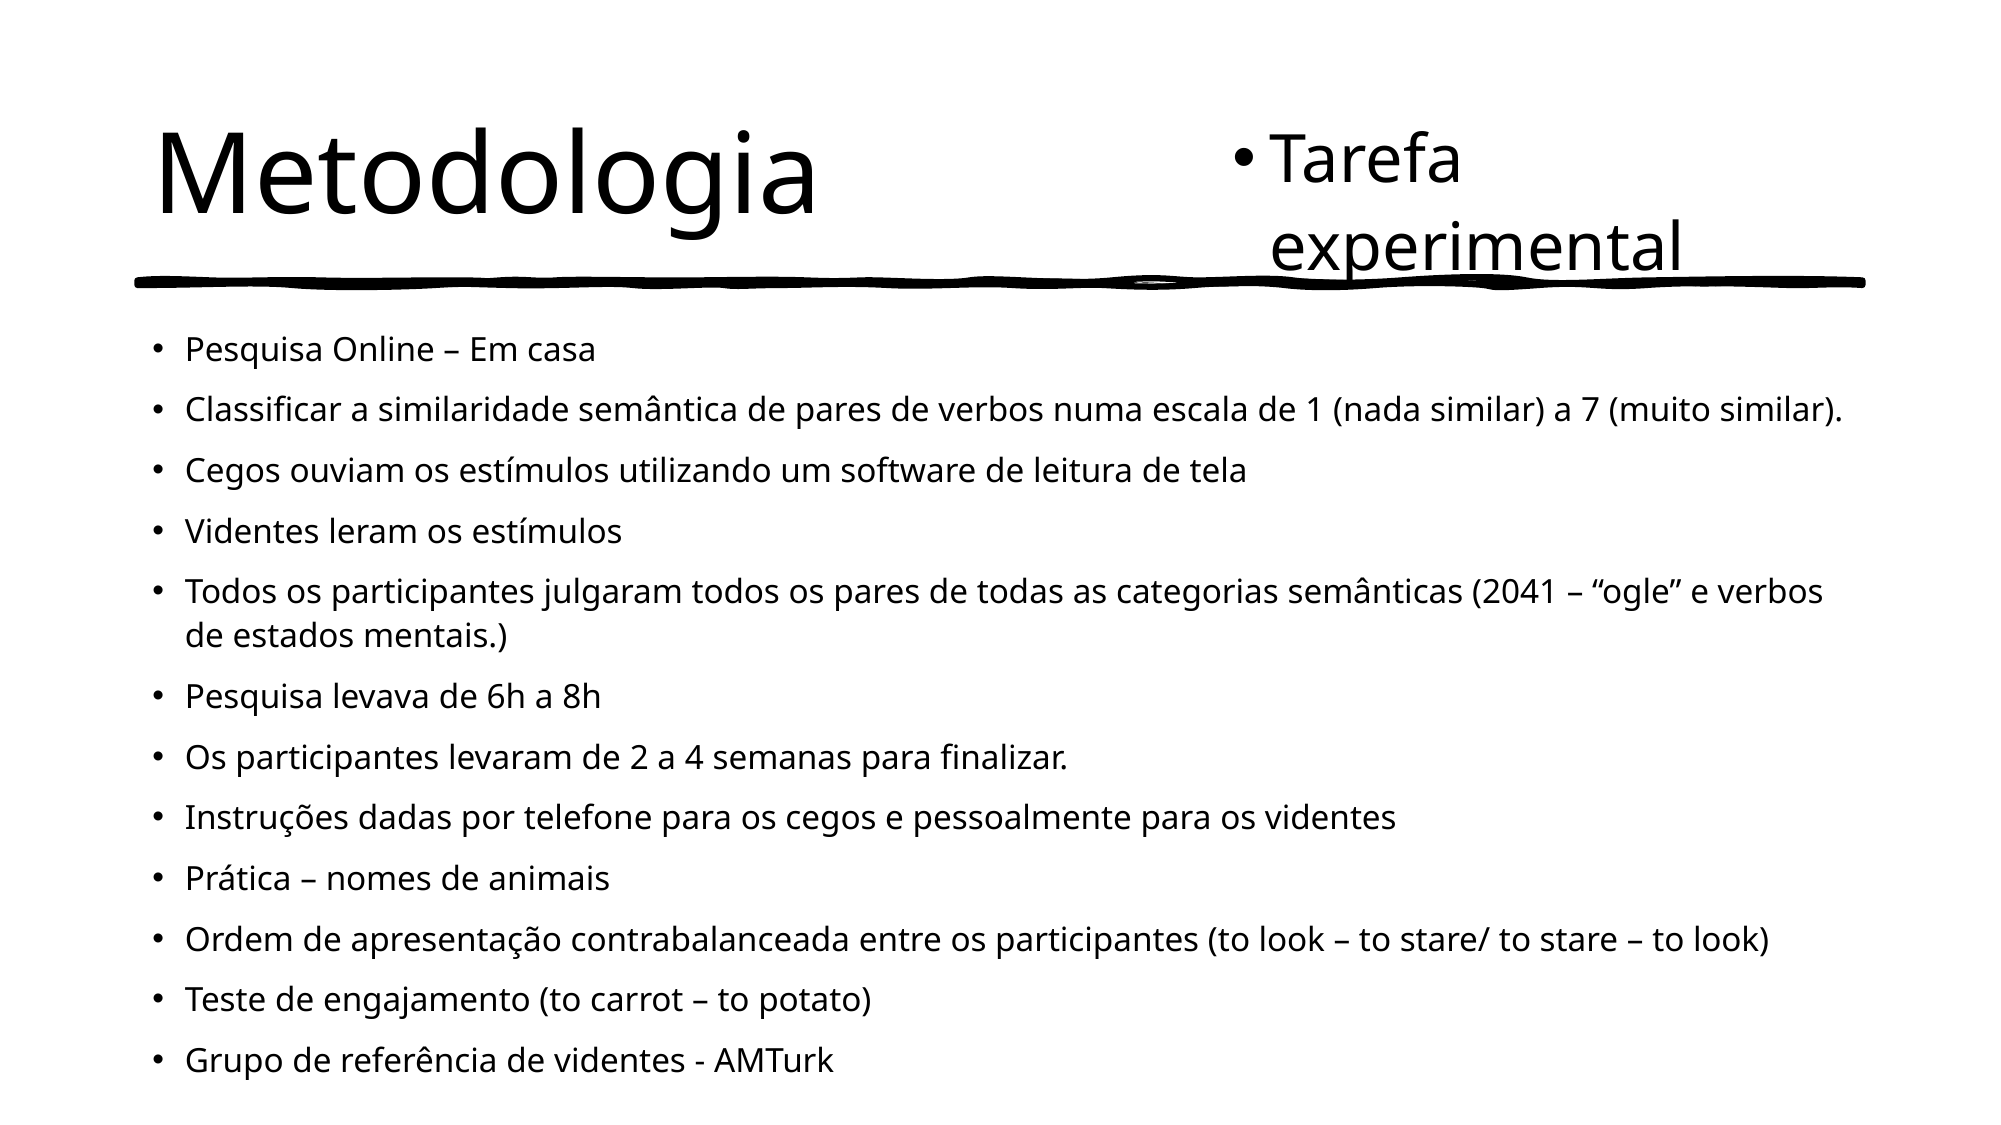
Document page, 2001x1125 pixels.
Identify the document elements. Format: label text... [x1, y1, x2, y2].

title Metodologia [137, 59, 1863, 278]
list Pesquisa Online – Em casa Classificar a similaridade semântica de pares de verbos numa escala de 1 (nada similar) a 7 (muito similar). Cegos ouviam os estímulos utilizando um software de leitura de tela Videntes leram os estímulos Todos os participantes julgaram todos os pares de todas as categorias semânticas (2041 – “ogle” e verbos de estados mentais.) Pesquisa levava de 6h a 8h Os participantes levaram de 2 a 4 semanas para finalizar. Instruções dadas por telefone para os cegos e pessoalmente para os videntes Prática – nomes de animais Ordem de apresentação contrabalanceada entre os participantes (to look – to stare/ to stare – to look) Teste de engajamento (to carrot – to potato) Grupo de referência de videntes - AMTurk [137, 316, 1863, 1125]
list Tarefa experimental [1217, 100, 1863, 429]
